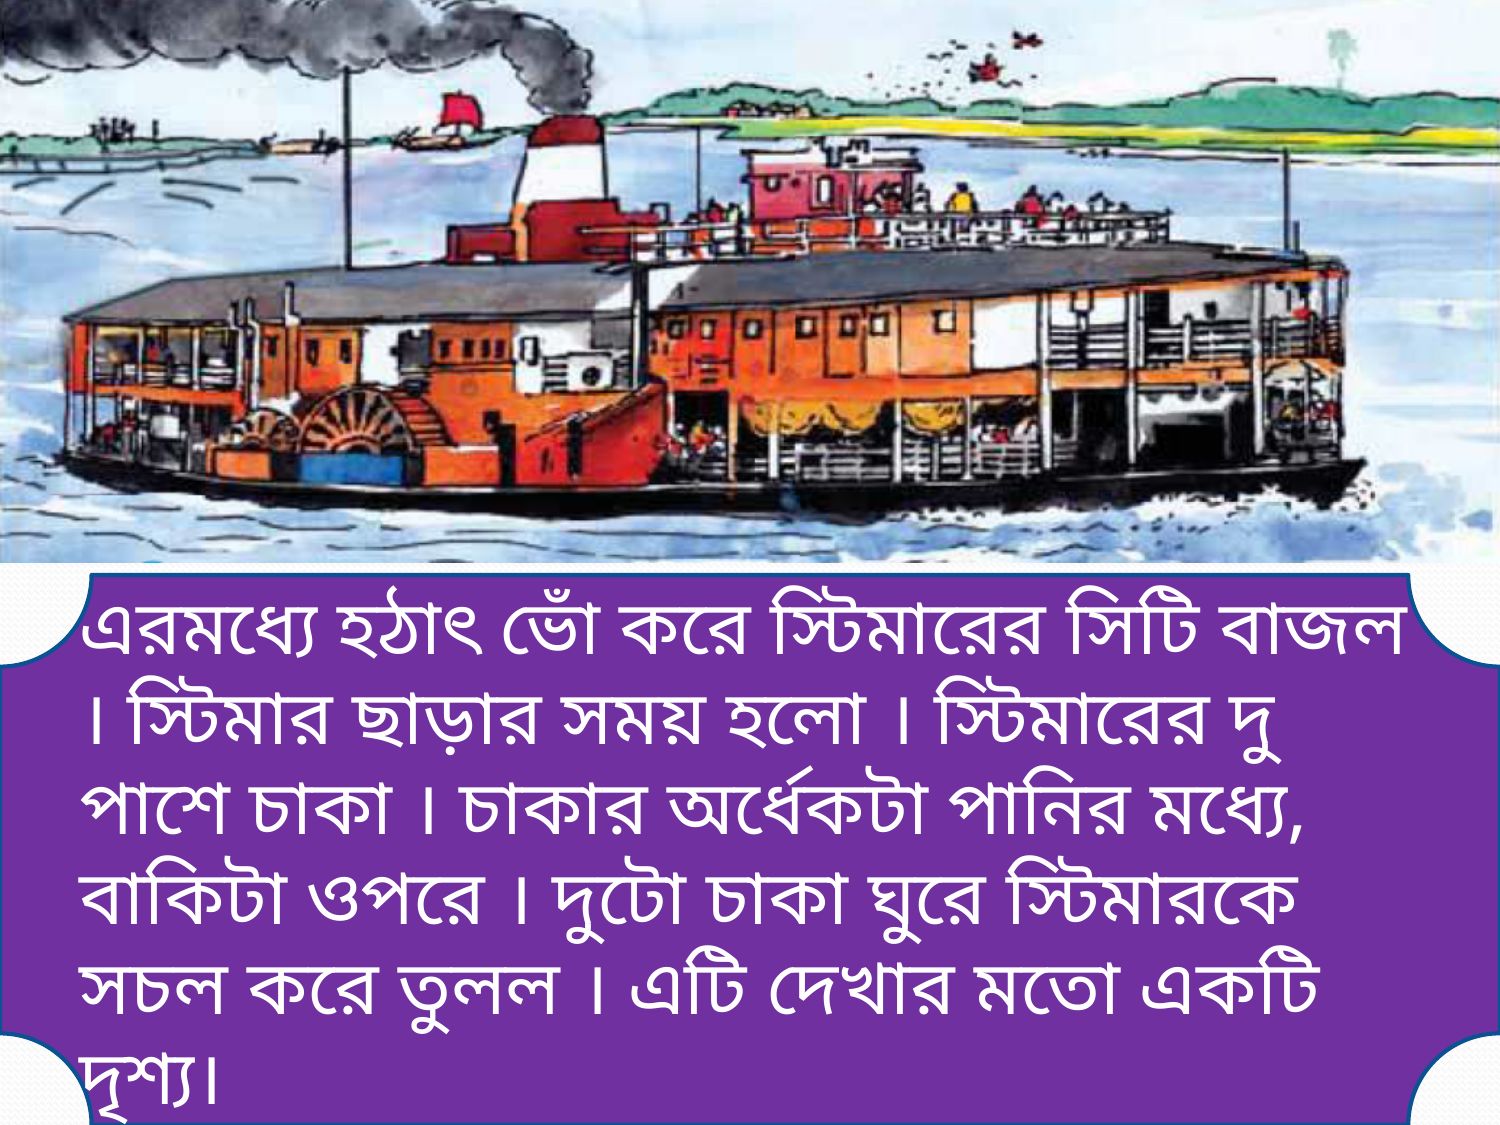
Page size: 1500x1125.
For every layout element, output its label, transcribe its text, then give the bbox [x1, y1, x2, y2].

text_box এরমধ্যে হঠাৎ ভোঁ করে স্টিমারের সিটি বাজল । স্টিমার ছাড়ার সময় হলো । স্টিমারের দু পাশে চাকা । চাকার অর্ধেকটা পানির মধ্যে, বাকিটা ওপরে । দুটো চাকা ঘুরে স্টিমারকে সচল করে তুলল । এটি দেখার মতো একটি দৃশ্য। [0, 577, 1500, 1125]
picture [0, 0, 1500, 563]
